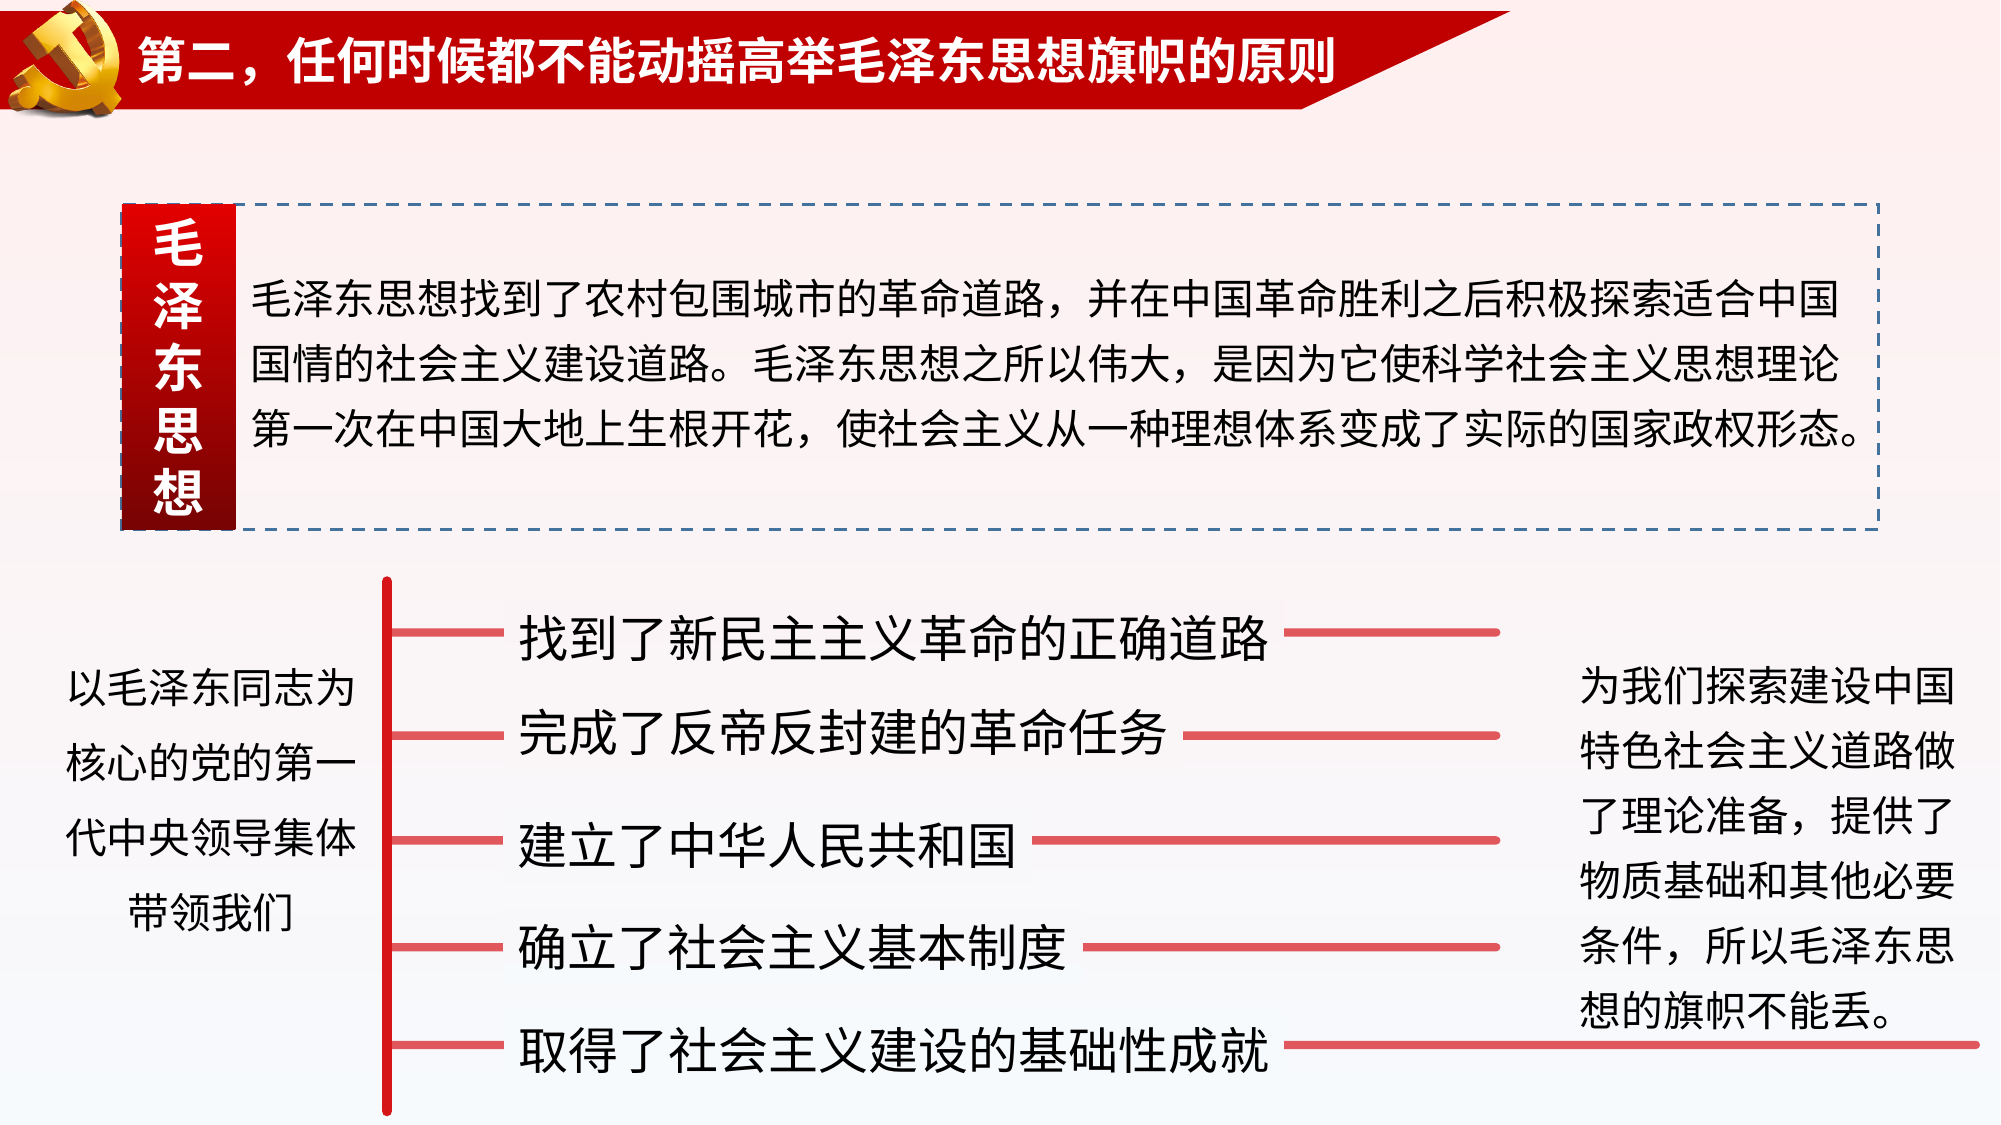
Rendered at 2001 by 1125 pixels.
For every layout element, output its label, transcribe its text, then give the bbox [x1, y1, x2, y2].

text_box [388, 908, 1497, 985]
text_box 第二，任何时候都不能动摇高举毛泽东思想旗帜的原则 [122, 22, 1912, 98]
text_box [122, 10, 1511, 22]
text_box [388, 807, 1497, 883]
text_box 以毛泽东同志为核心的党的第一代中央领导集体带领我们 [33, 629, 382, 945]
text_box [388, 1011, 1976, 1088]
text_box 毛泽东思想找到了农村包围城市的革命道路，并在中国革命胜利之后积极探索适合中国国情的社会主义建设道路。毛泽东思想之所以伟大，是因为它使科学社会主义思想理论第一次在中国大地上生根开花，使社会主义从一种理想体系变成了实际的国家政权形态。 [235, 250, 1856, 461]
text_box 为我们探索建设中国特色社会主义道路做了理论准备，提供了物质基础和其他必要条件，所以毛泽东思想的旗帜不能丢。 [1564, 636, 1971, 1011]
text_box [388, 599, 1497, 675]
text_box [388, 693, 1497, 769]
picture [4, 0, 122, 121]
text_box [122, 98, 1328, 111]
text_box [236, 203, 1880, 531]
text_box 毛泽东思想 [121, 203, 236, 531]
text_box [0, 10, 4, 111]
